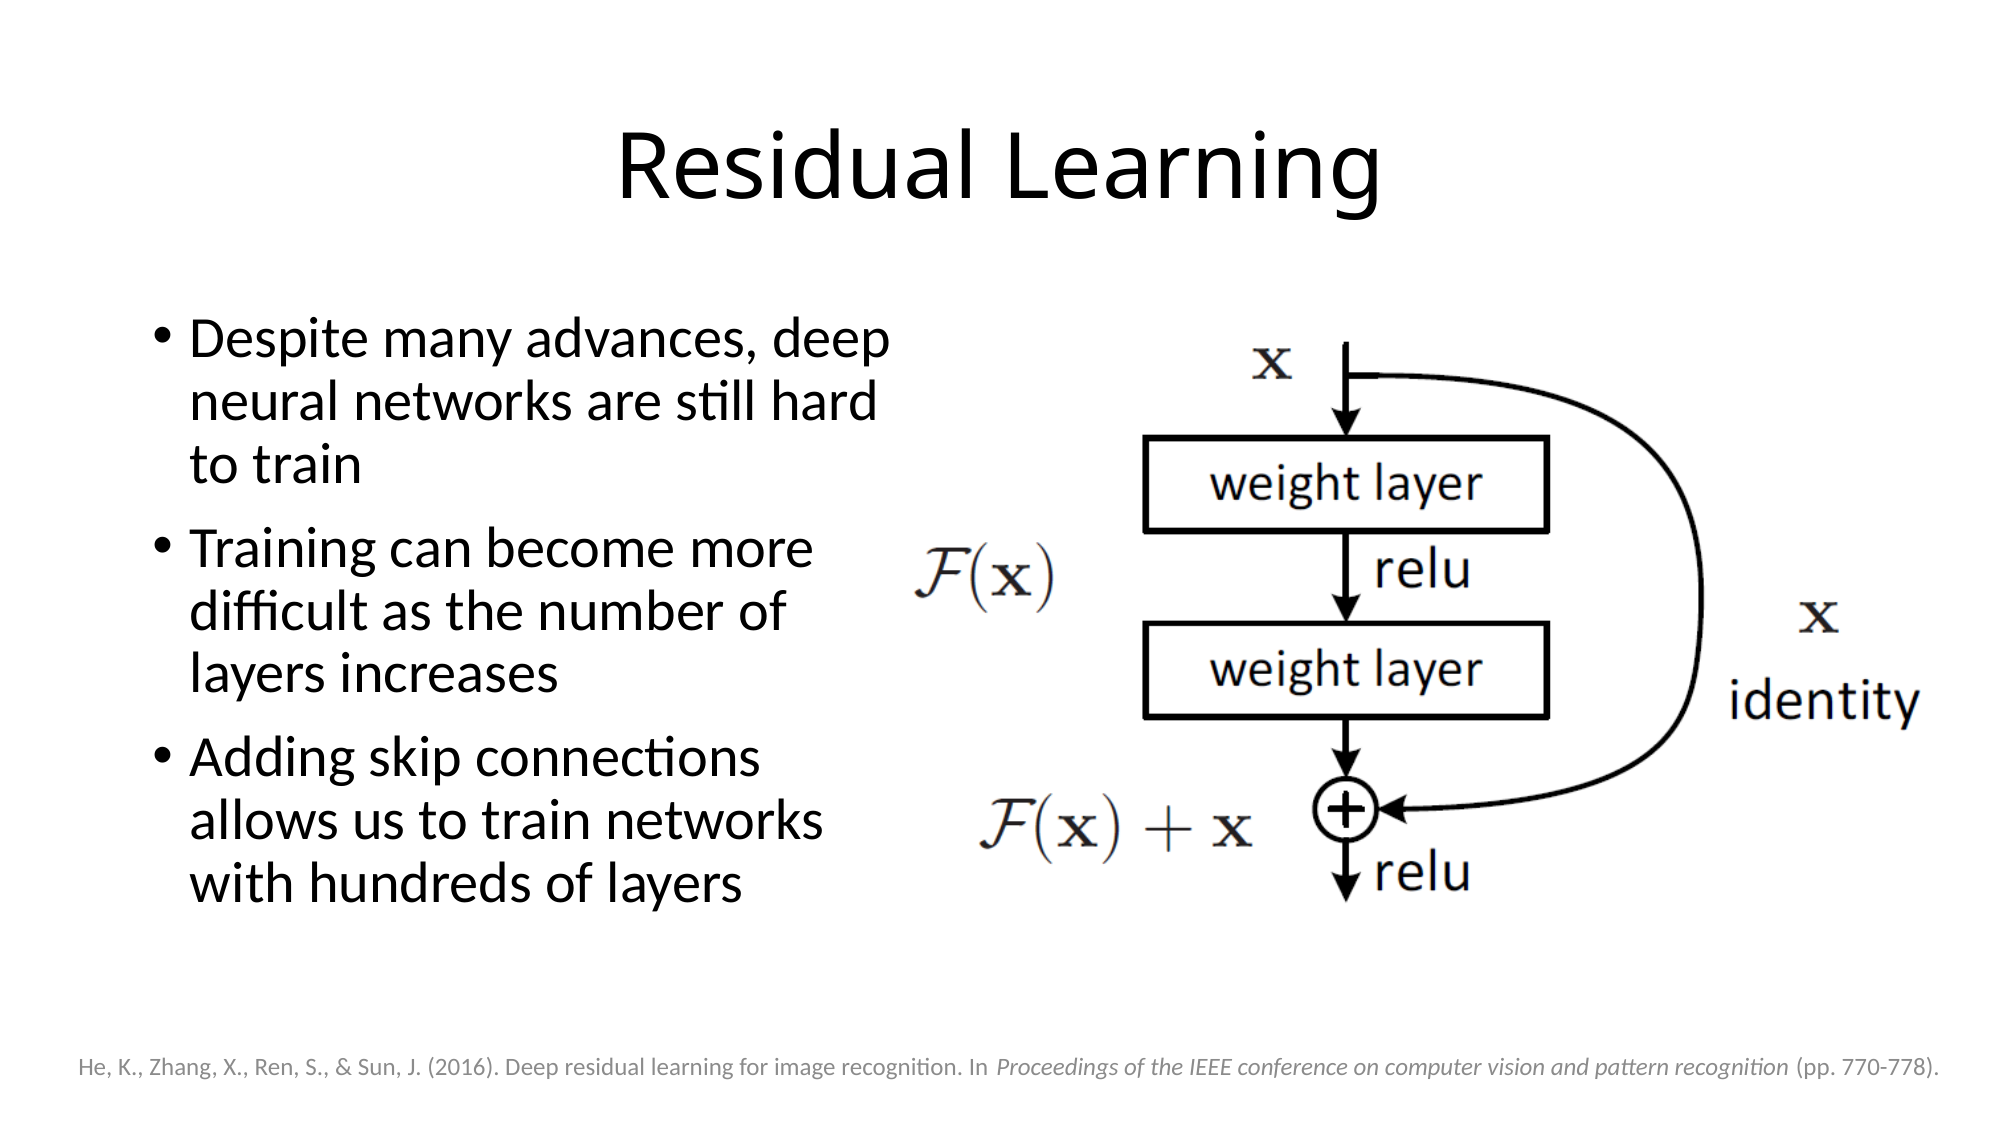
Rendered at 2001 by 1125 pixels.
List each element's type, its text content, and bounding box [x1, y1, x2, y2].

footer He, K., Zhang, X., Ren, S., & Sun, J. (2016). Deep residual learning for image recognition. In Proceedings of the IEEE conference on computer vision and pattern recognition (pp. 770-778). [57, 1035, 1961, 1096]
picture [903, 318, 1961, 928]
list Despite many advances, deep neural networks are still hard to train Training can become more difficult as the number of layers increases Adding skip connections allows us to train networks with hundreds of layers [137, 299, 908, 1014]
title Residual Learning [137, 59, 1863, 278]
